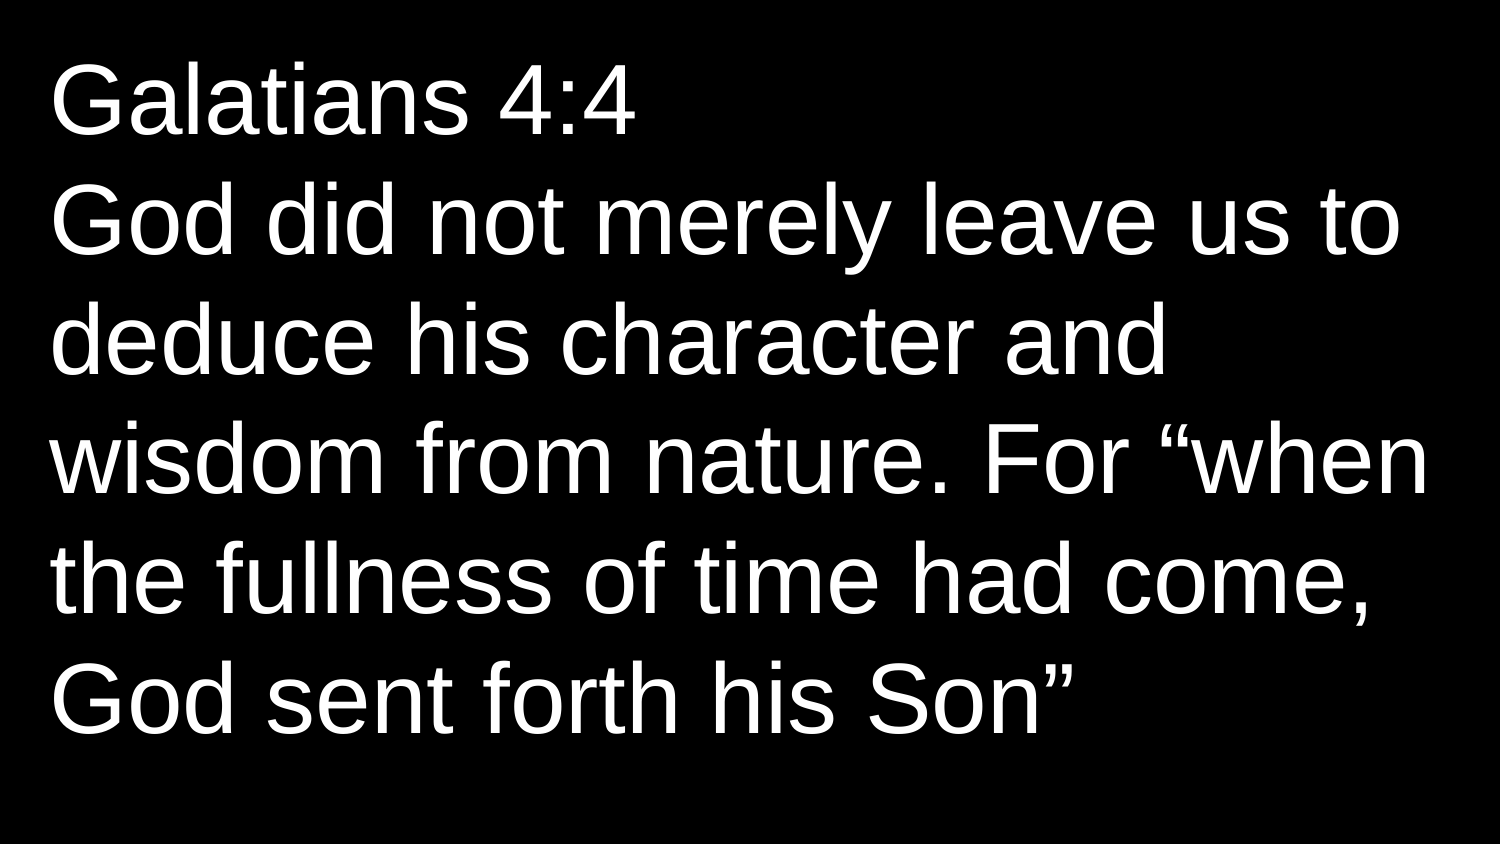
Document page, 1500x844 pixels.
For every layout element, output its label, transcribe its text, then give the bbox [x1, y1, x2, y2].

text_box Galatians 4:4 God did not merely leave us to deduce his character and wisdom from nature. For “when the fullness of time had come, God sent forth his Son” [34, 26, 1461, 844]
